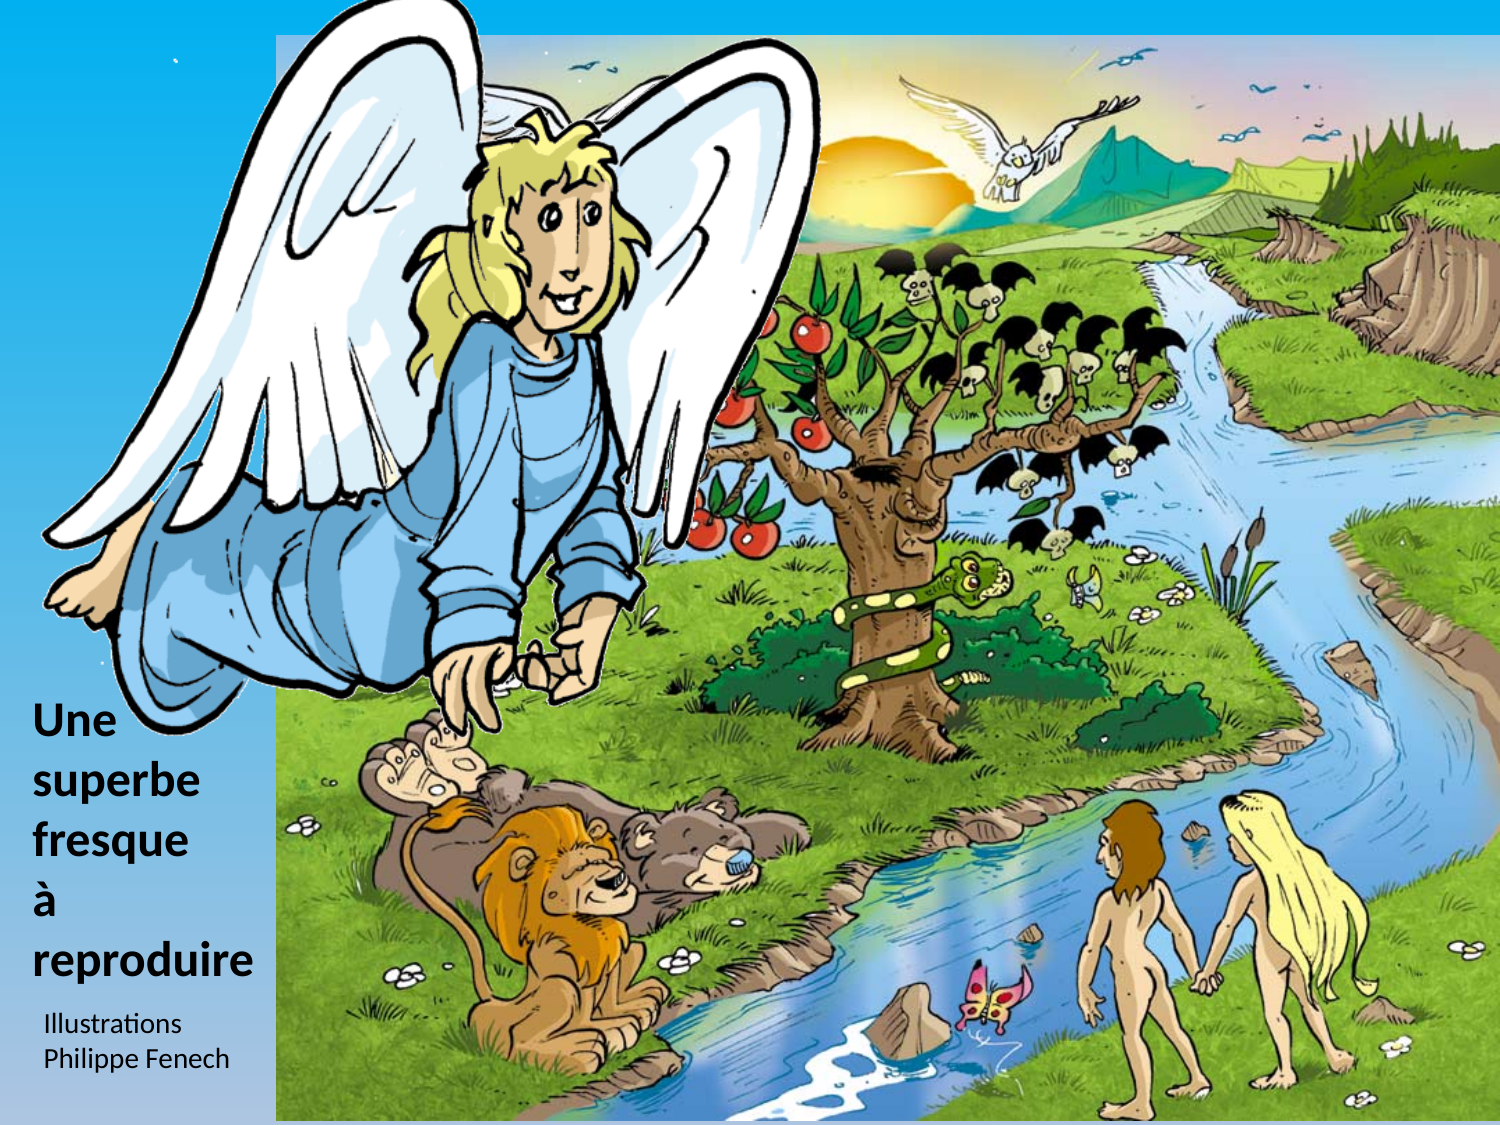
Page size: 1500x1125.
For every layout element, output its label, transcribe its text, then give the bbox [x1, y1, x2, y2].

text_box Illustrations Philippe Fenech [28, 997, 263, 1082]
picture [23, 0, 1500, 1121]
text_box Une superbe fresque à reproduire [17, 678, 270, 994]
